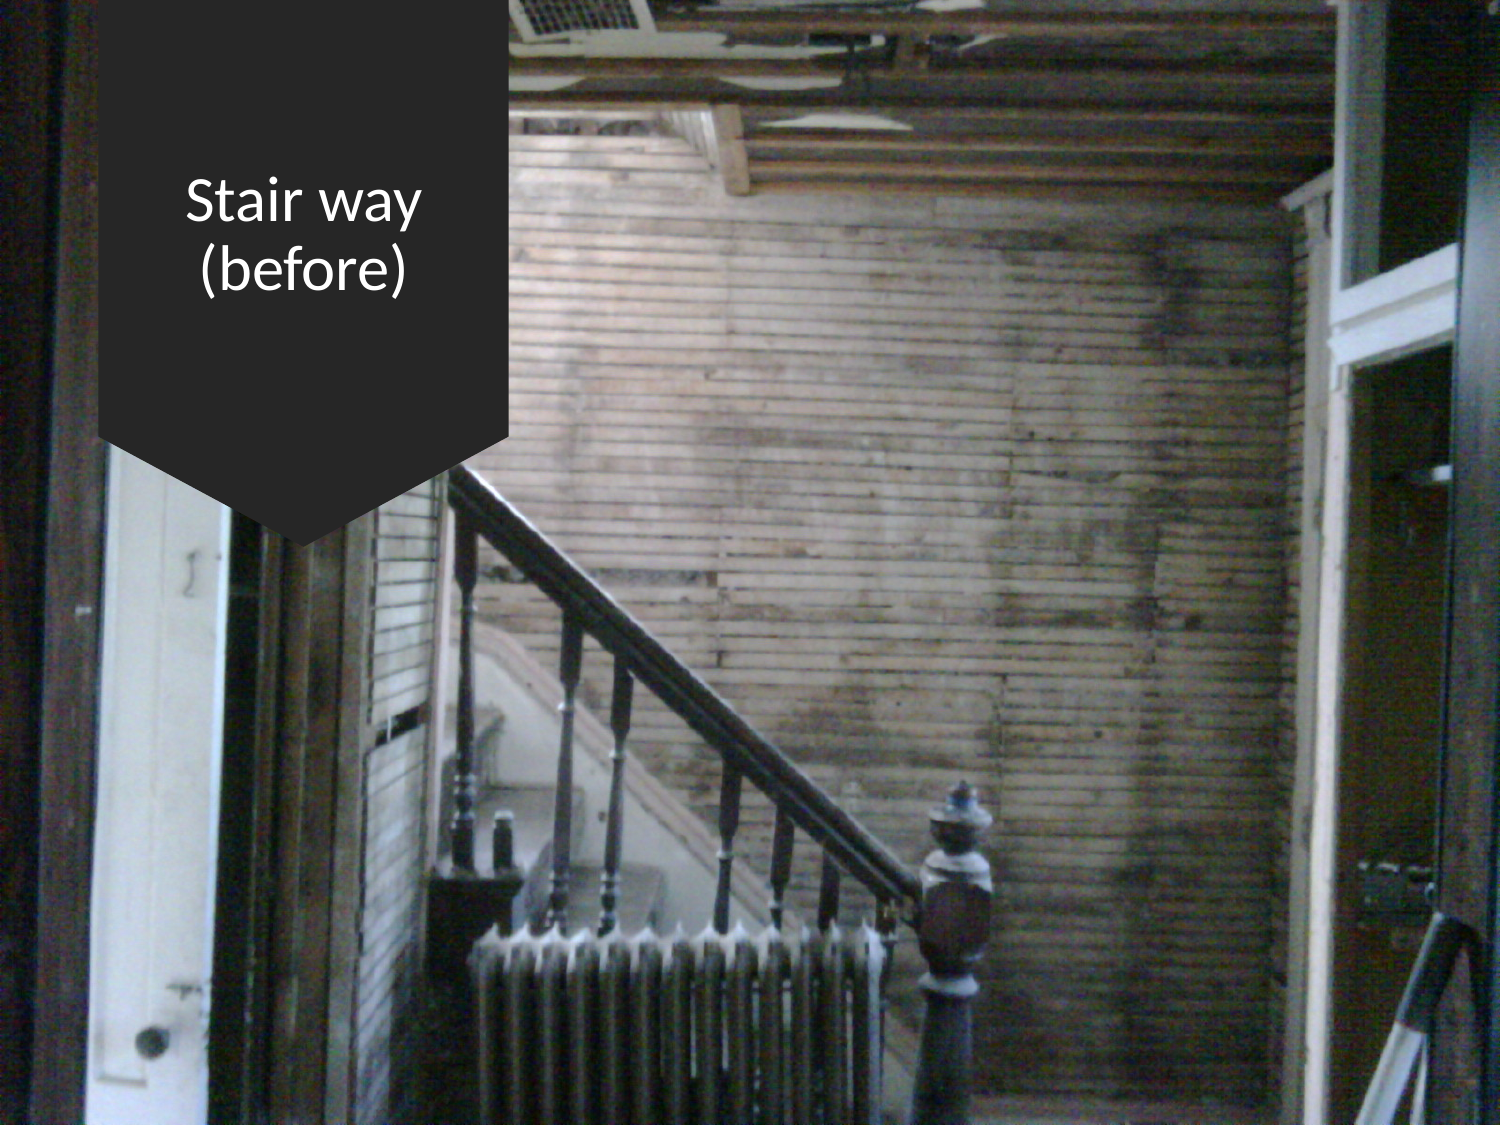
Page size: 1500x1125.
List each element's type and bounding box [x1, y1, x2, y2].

list [0, 0, 1500, 1125]
